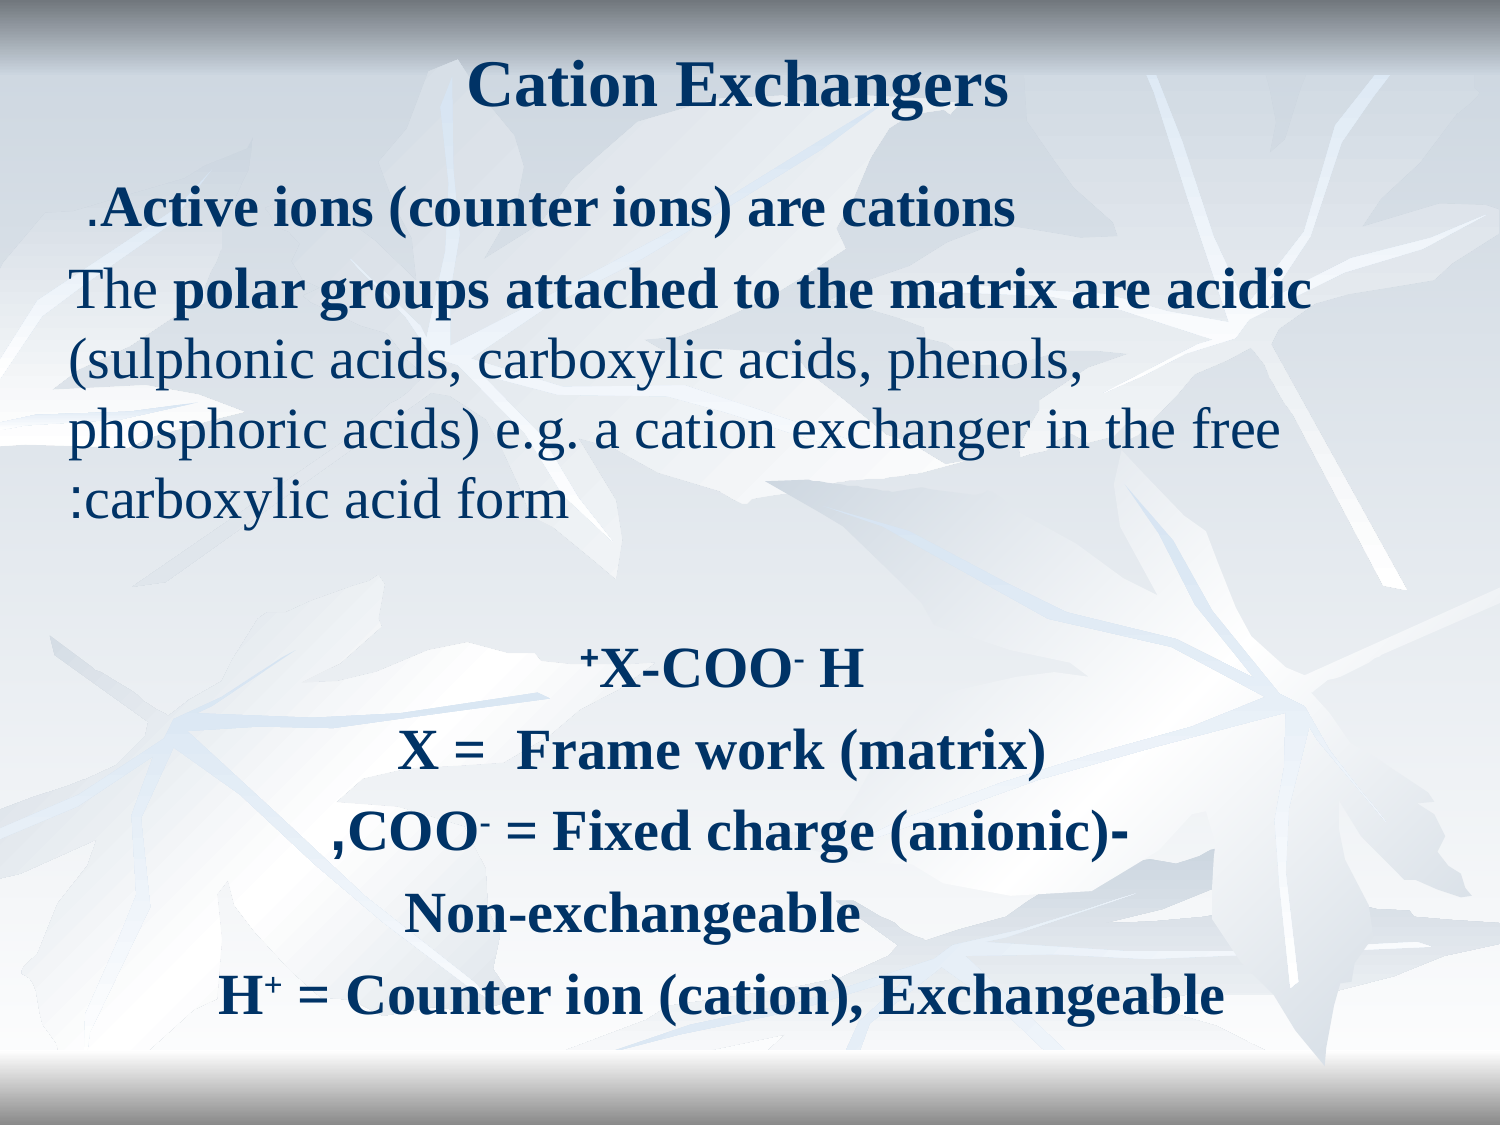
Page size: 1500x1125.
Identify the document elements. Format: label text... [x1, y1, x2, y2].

list X-COO- H+ X = Frame work (matrix) -COO- = Fixed charge (anionic), Non-exchangeable H+ = Counter ion (cation), Exchangeable [40, 621, 1404, 1083]
list Active ions (counter ions) are cations. The polar groups attached to the matrix are acidic (sulphonic acids, carboxylic acids, phenols, phosphoric acids) e.g. a cation exchanger in the free carboxylic acid form: [52, 160, 1404, 599]
title Cation Exchangers [253, 45, 1223, 114]
